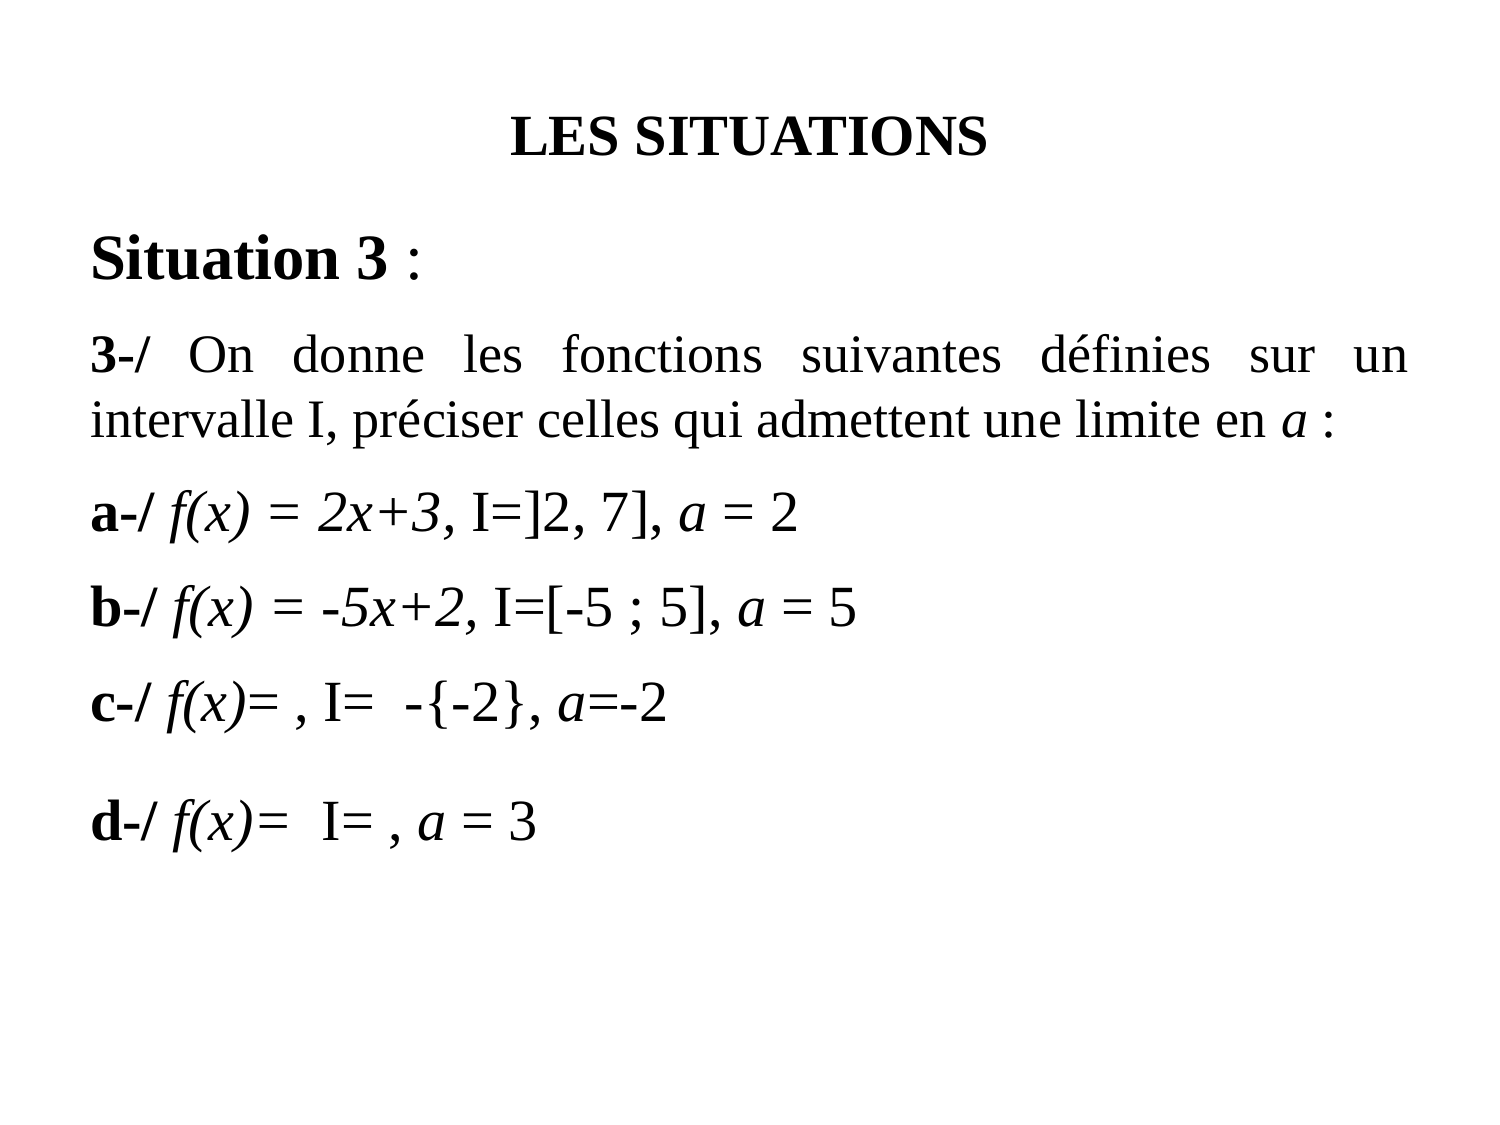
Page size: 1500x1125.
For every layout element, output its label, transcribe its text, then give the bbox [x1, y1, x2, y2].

title LES SITUATIONS [75, 80, 1425, 185]
